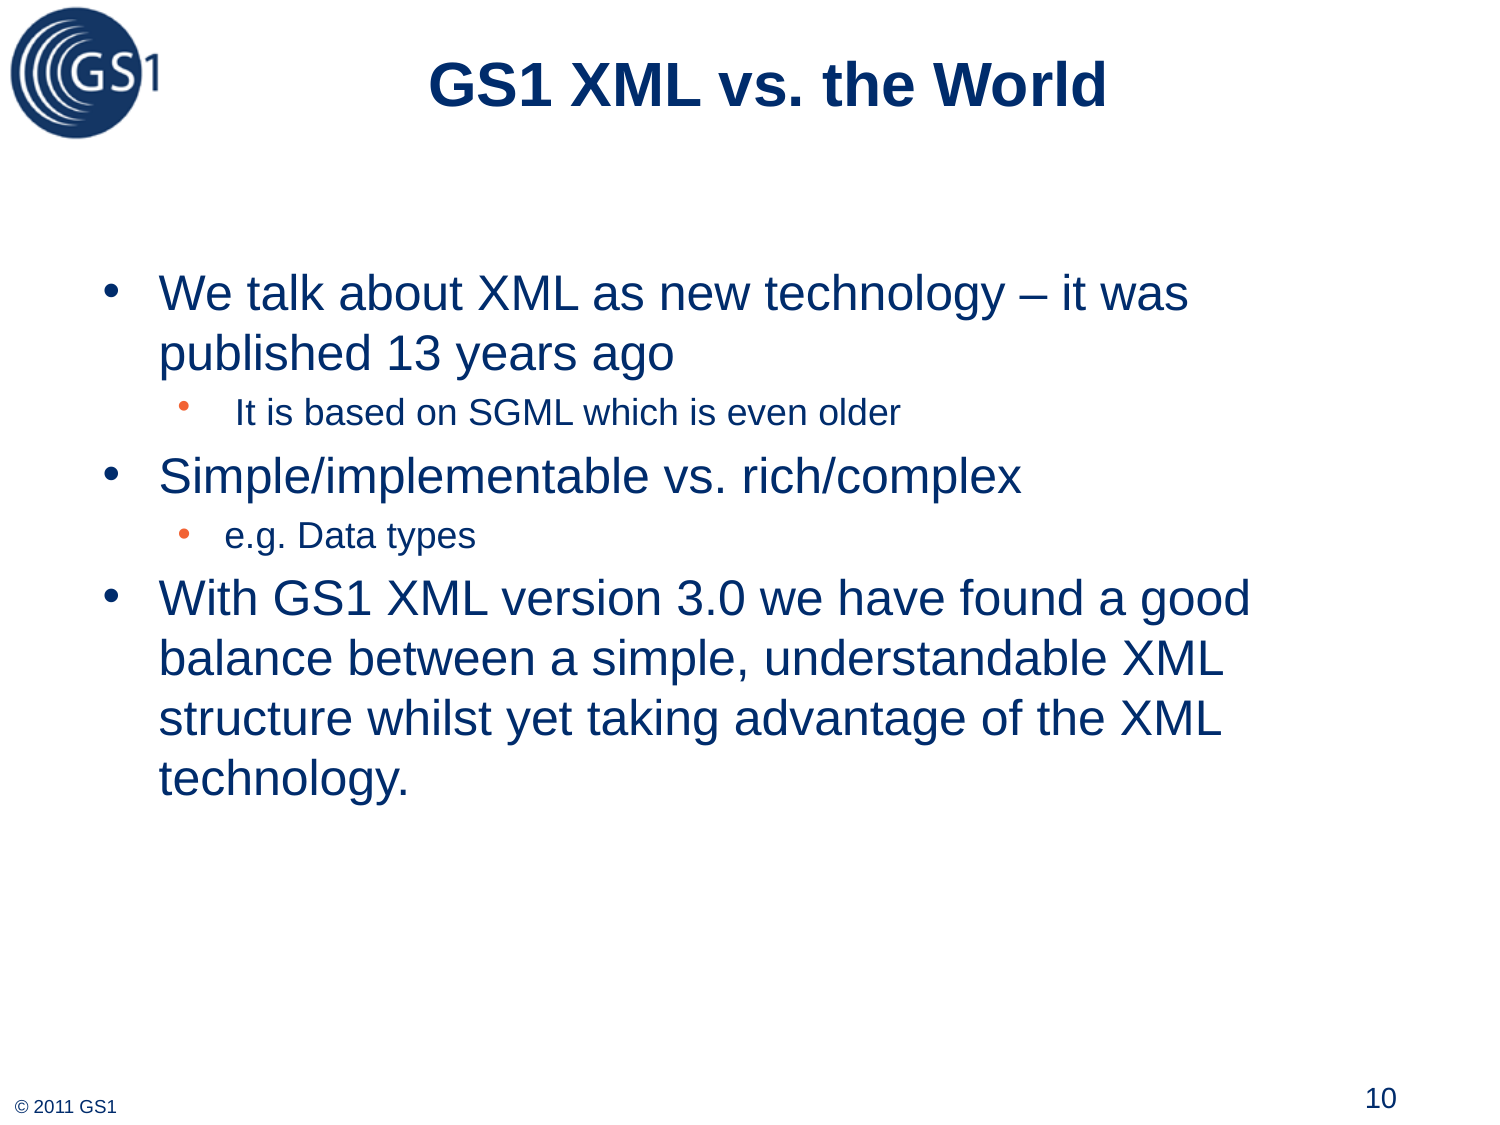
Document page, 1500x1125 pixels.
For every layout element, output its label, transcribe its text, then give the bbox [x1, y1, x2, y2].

picture [8, 4, 161, 142]
title GS1 XML vs. the World [413, 18, 1394, 144]
slide_number 10 [1350, 1071, 1500, 1125]
list We talk about XML as new technology – it was published 13 years ago It is based on SGML which is even older Simple/implementable vs. rich/complex e.g. Data types With GS1 XML version 3.0 we have found a good balance between a simple, understandable XML structure whilst yet taking advantage of the XML technology. [87, 252, 1388, 1001]
